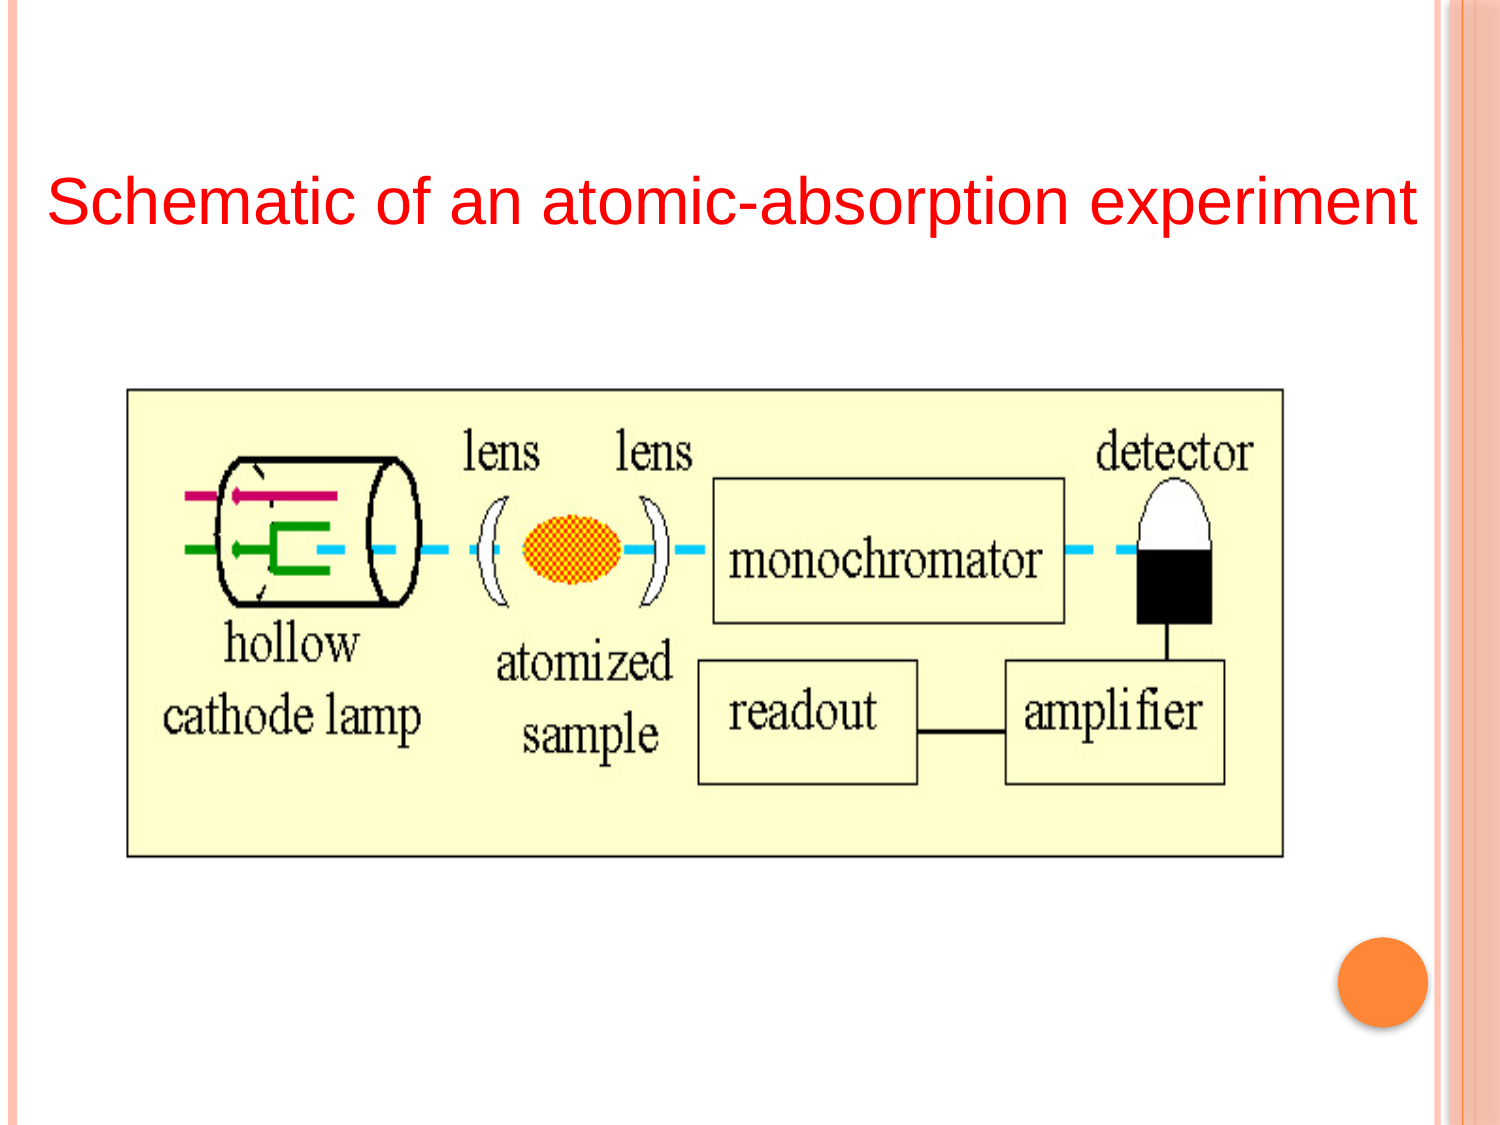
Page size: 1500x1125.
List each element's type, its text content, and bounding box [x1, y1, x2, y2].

text_box Schematic of an atomic-absorption experiment [30, 150, 1435, 326]
picture [124, 386, 1288, 863]
